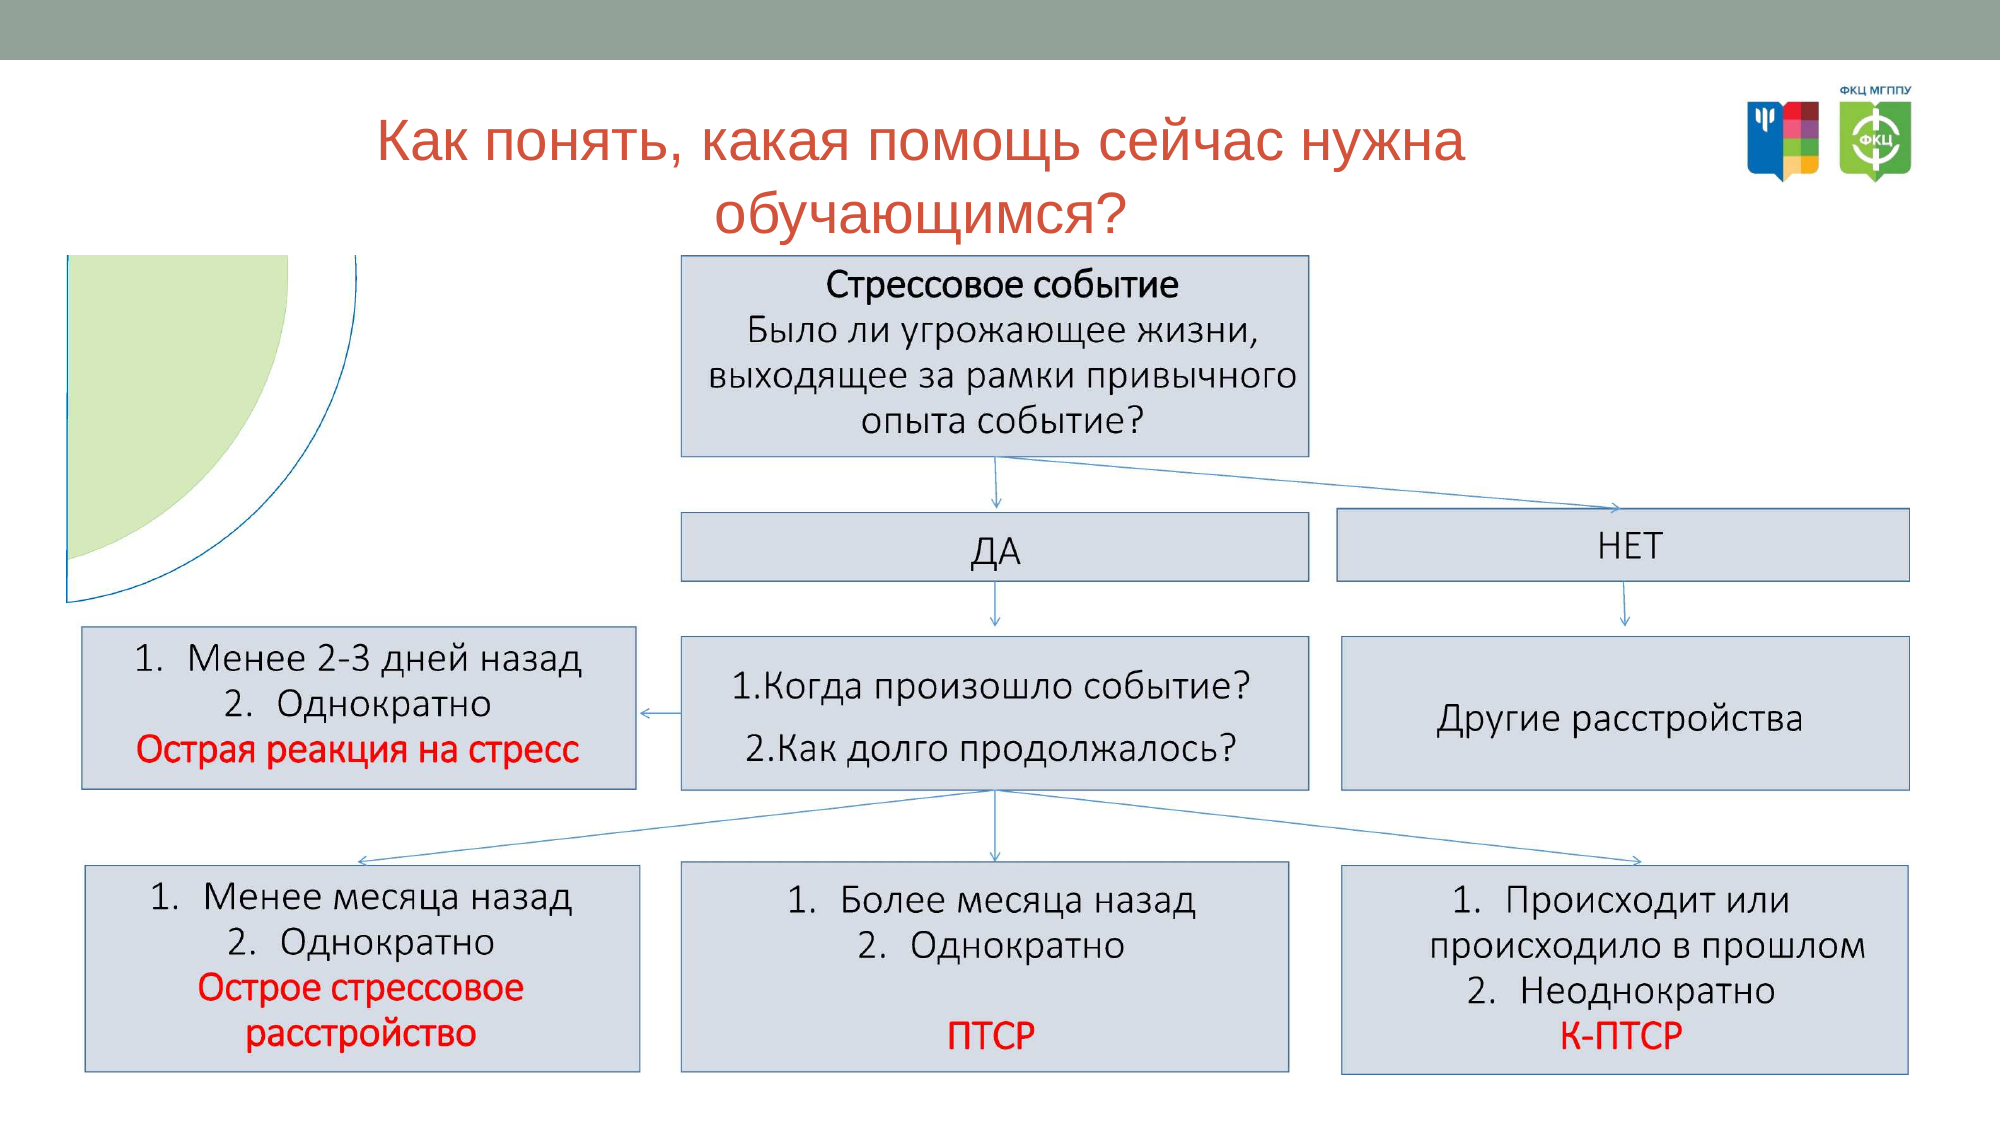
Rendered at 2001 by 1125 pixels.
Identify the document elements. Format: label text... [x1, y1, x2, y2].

picture [1732, 67, 1933, 199]
text_box Как понять, какая помощь сейчас нужна обучающимся? [362, 98, 1481, 198]
picture [66, 255, 1910, 1076]
